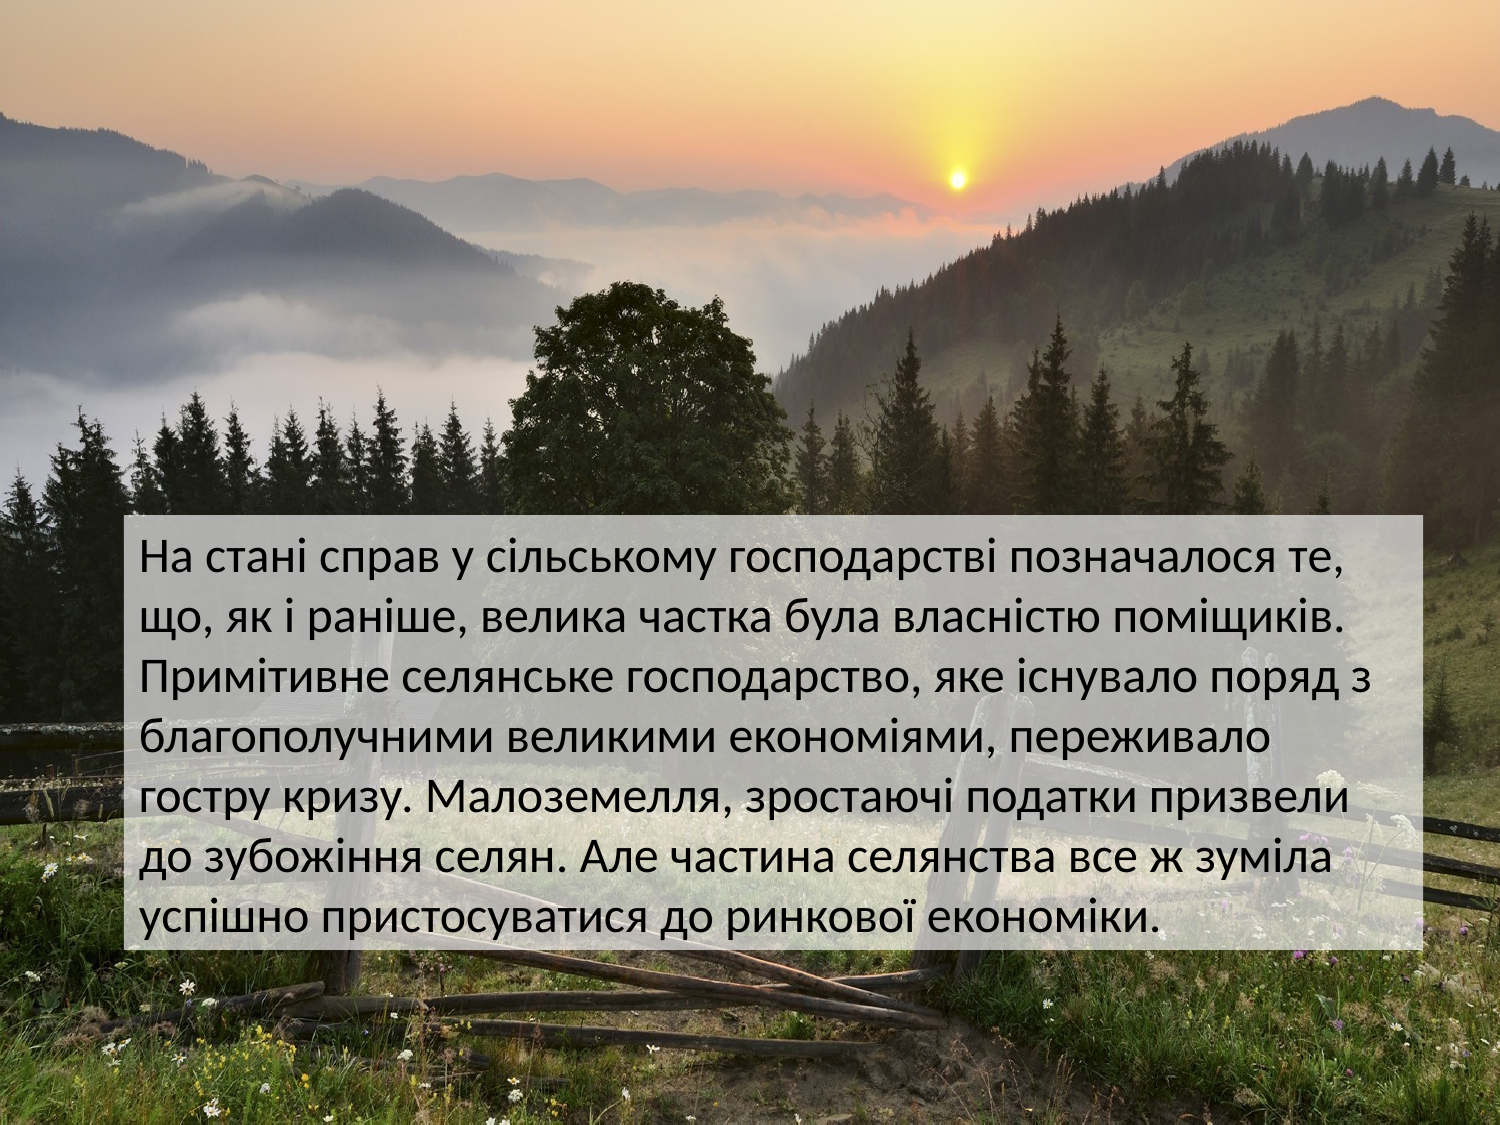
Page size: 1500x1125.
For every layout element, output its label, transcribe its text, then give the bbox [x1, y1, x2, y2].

picture [0, 0, 1500, 1125]
text_box На стані справ у сільському господарстві позначалося те, що, як і раніше, велика частка була власністю поміщиків. Примітивне селянське господарство, яке існувало поряд з благополучними великими економіями, переживало гостру кризу. Малоземелля, зростаючі податки призвели до зубожіння селян. Але частина селянства все ж зуміла успішно пристосуватися до ринкової економіки. [123, 515, 1424, 950]
